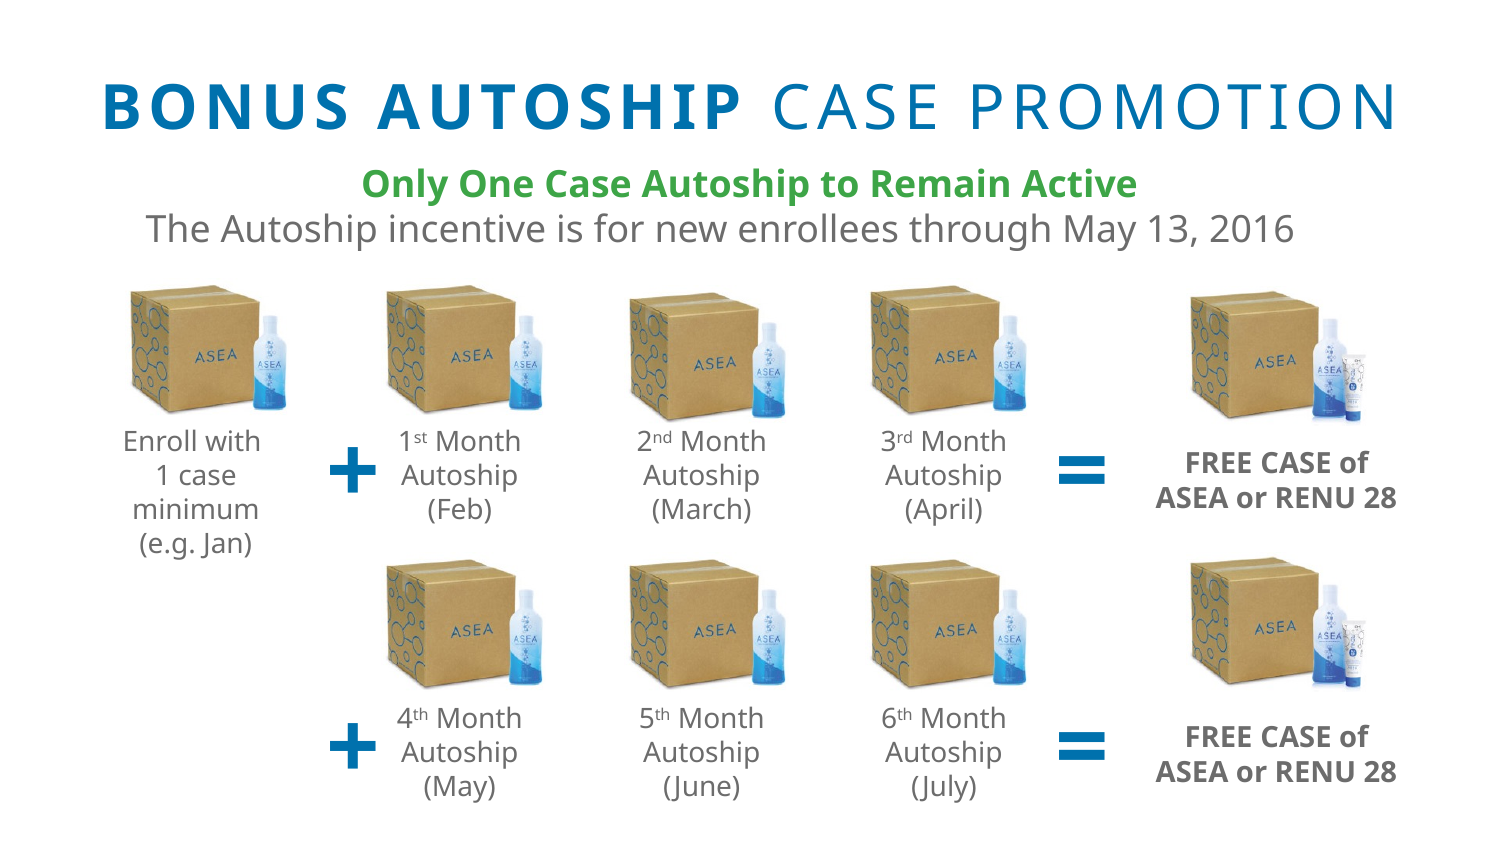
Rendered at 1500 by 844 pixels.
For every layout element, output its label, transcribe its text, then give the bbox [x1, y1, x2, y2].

text_box Only One Case Autoship to Remain Active The Autoship incentive is for new enrollees through May 13, 2016 [32, 152, 1468, 258]
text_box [310, 552, 1418, 811]
title BONUS AUTOSHIP CASE PROMOTION [75, 33, 1425, 152]
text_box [72, 277, 1418, 535]
